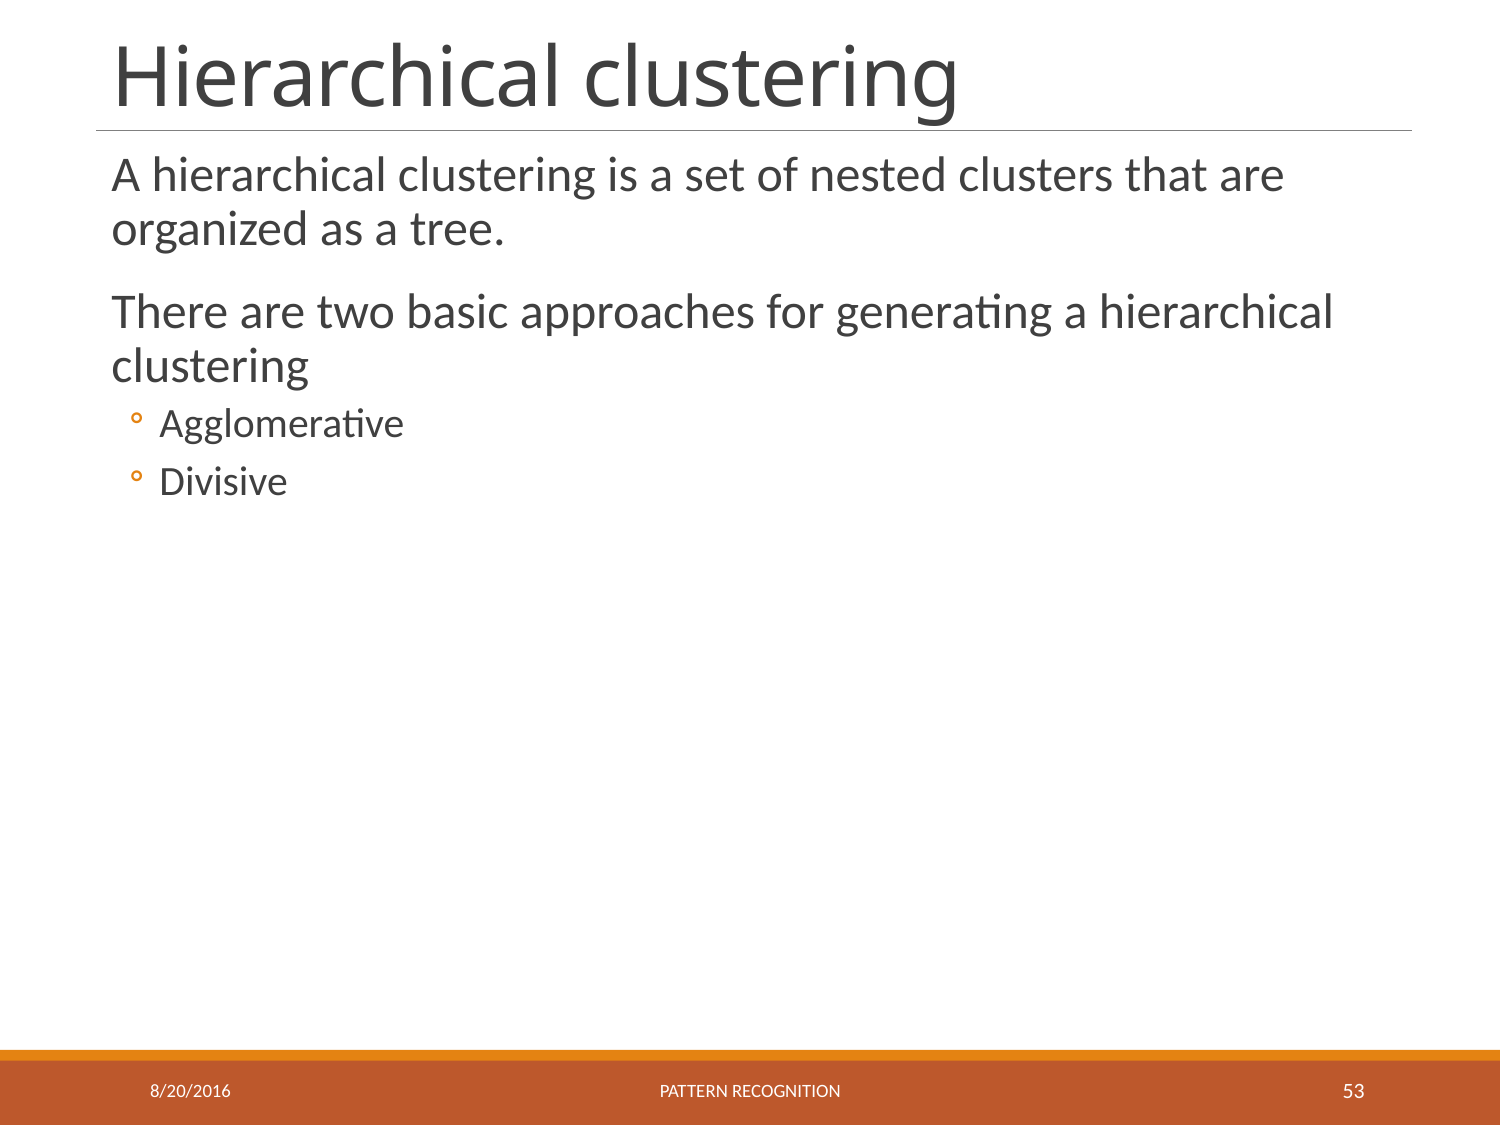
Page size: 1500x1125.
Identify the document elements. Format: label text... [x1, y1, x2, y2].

footer Pattern recognition [453, 1059, 1047, 1120]
title Hierarchical clustering [96, 19, 1413, 131]
list A hierarchical clustering is a set of nested clusters that are organized as a tree. There are two basic approaches for generating a hierarchical clustering Agglomerative Divisive [96, 140, 1413, 1034]
slide_number 53 [1218, 1059, 1380, 1120]
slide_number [135, 1059, 440, 1120]
